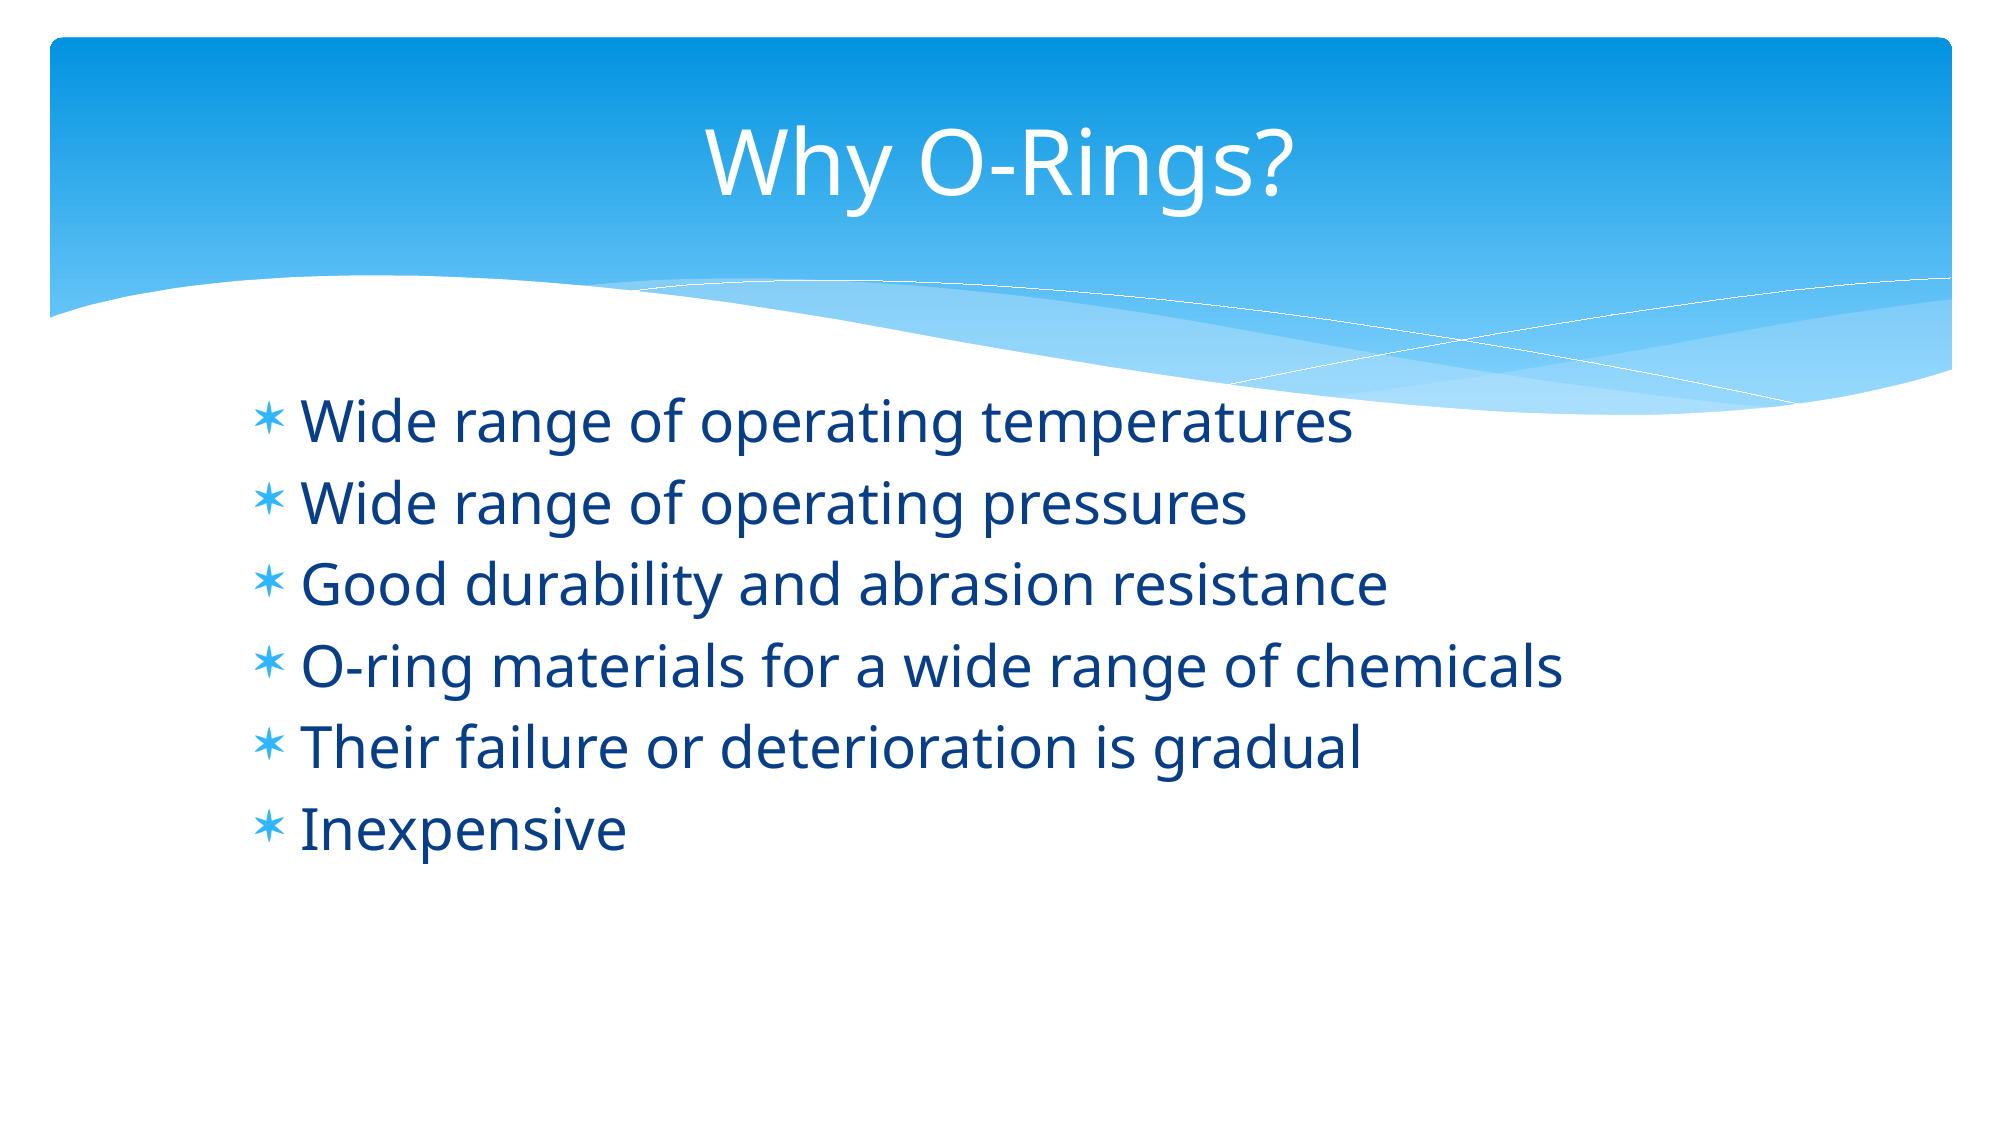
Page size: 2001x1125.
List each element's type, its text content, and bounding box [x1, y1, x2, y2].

title Why O-Rings? [99, 55, 1900, 261]
list Wide range of operating temperatures Wide range of operating pressures Good durability and abrasion resistance O-ring materials for a wide range of chemicals Their failure or deterioration is gradual Inexpensive [190, 376, 1872, 1005]
